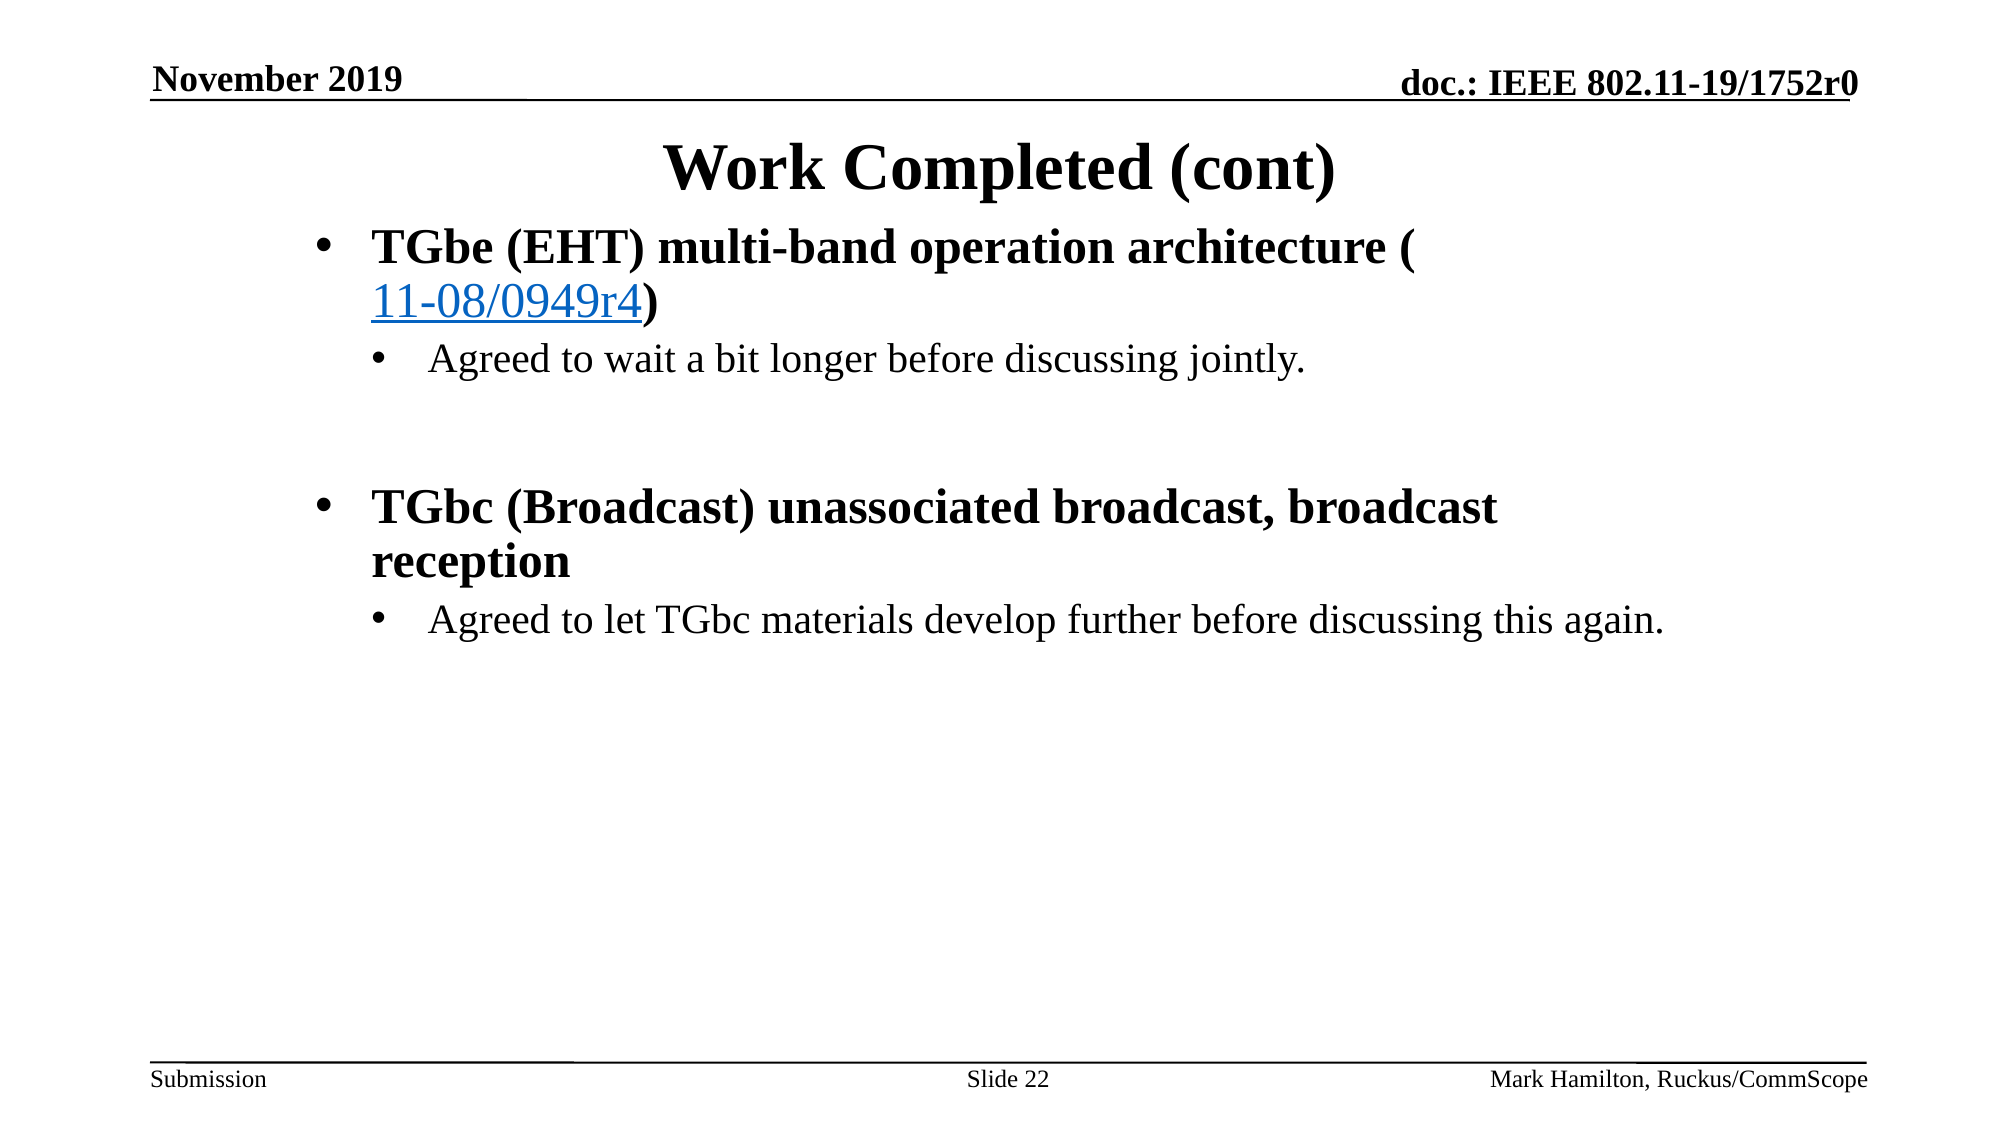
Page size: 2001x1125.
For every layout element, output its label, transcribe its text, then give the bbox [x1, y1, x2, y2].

slide_number Slide 22 [950, 1061, 1067, 1123]
list TGbe (EHT) multi-band operation architecture (11-08/0949r4) Agreed to wait a bit longer before discussing jointly. TGbc (Broadcast) unassociated broadcast, broadcast reception Agreed to let TGbc materials develop further before discussing this again. [299, 212, 1701, 1013]
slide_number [152, 54, 563, 100]
title Work Completed (cont) [362, 112, 1638, 212]
footer Mark Hamilton, Ruckus/CommScope [1171, 1061, 1869, 1093]
